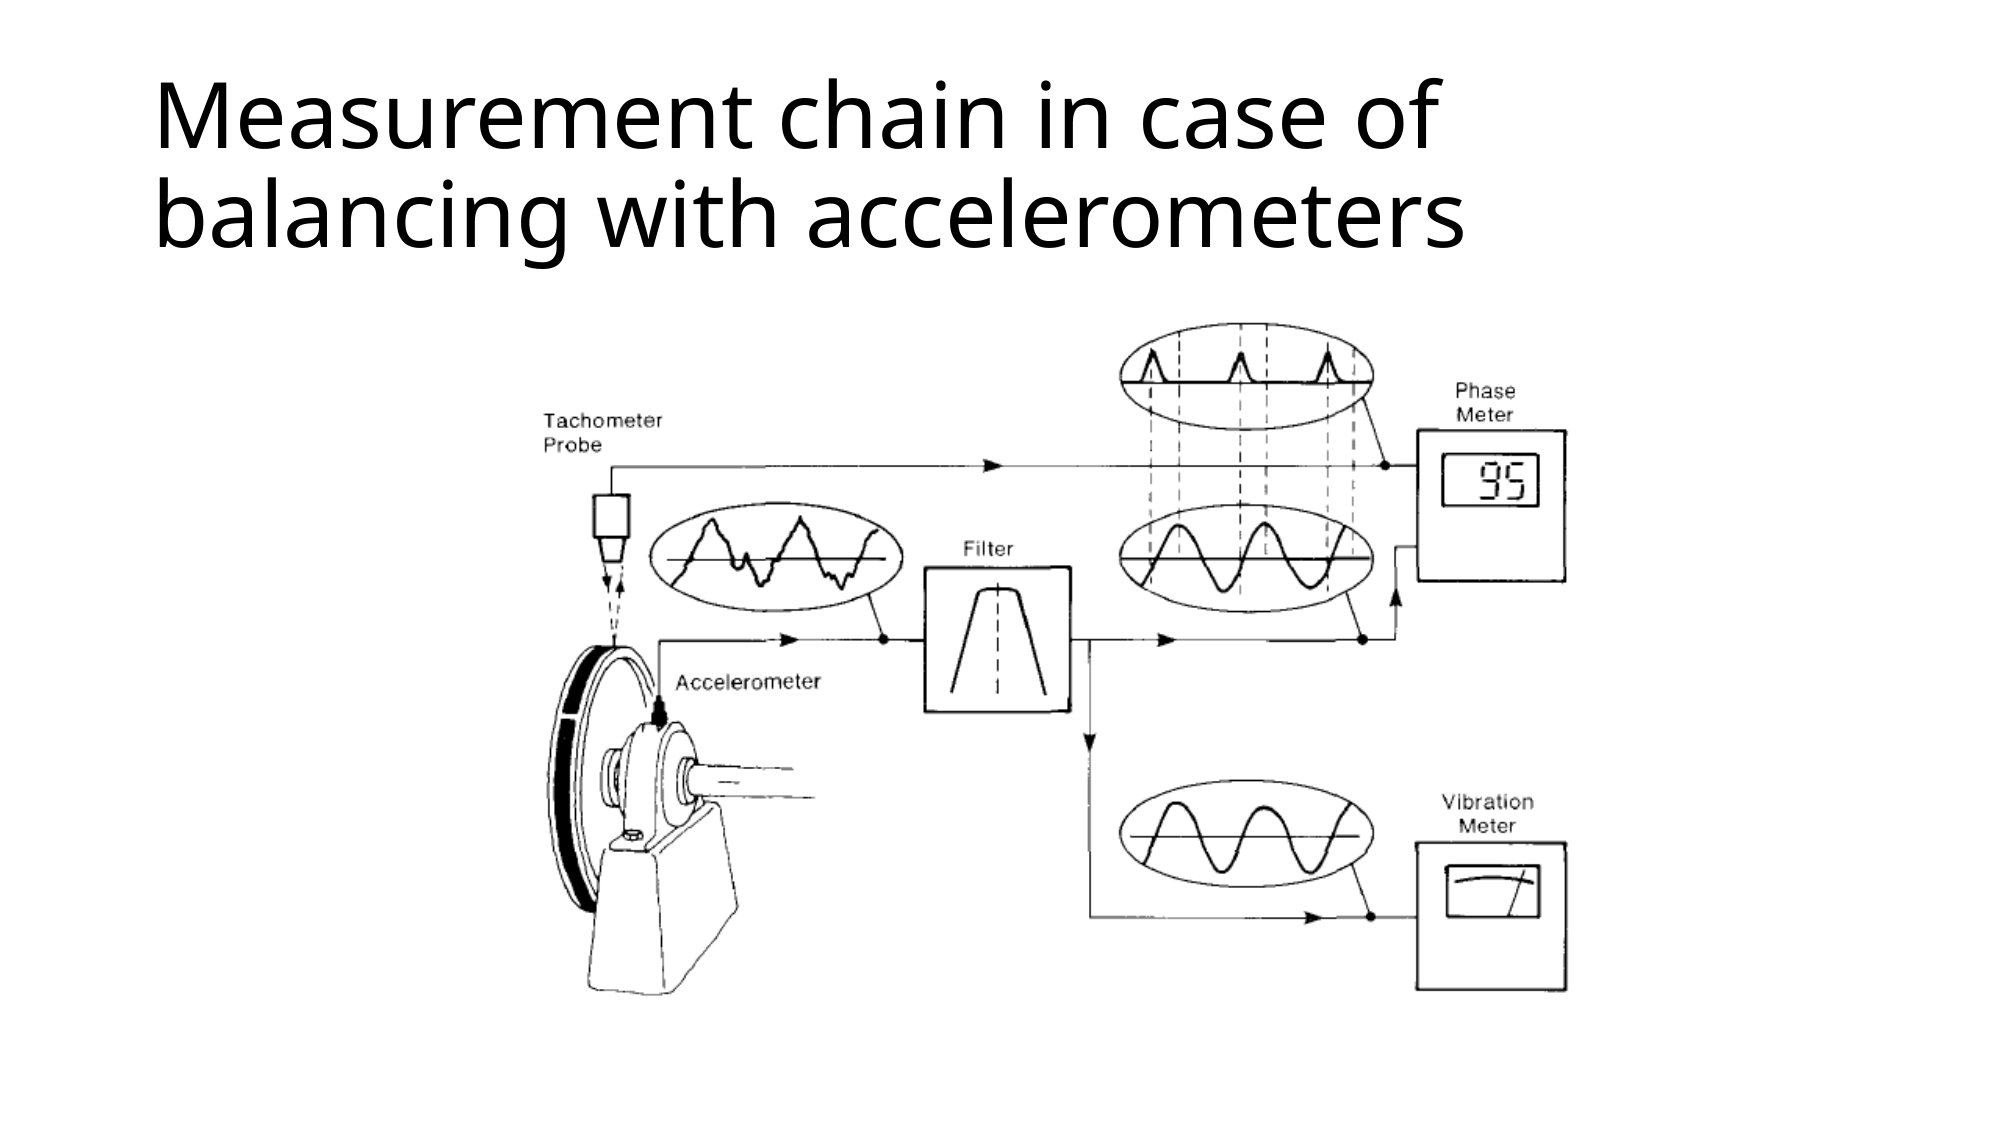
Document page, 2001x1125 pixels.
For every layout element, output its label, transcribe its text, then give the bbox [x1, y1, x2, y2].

title Measurement chain in case of balancing with accelerometers [137, 59, 1863, 278]
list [514, 306, 1576, 999]
